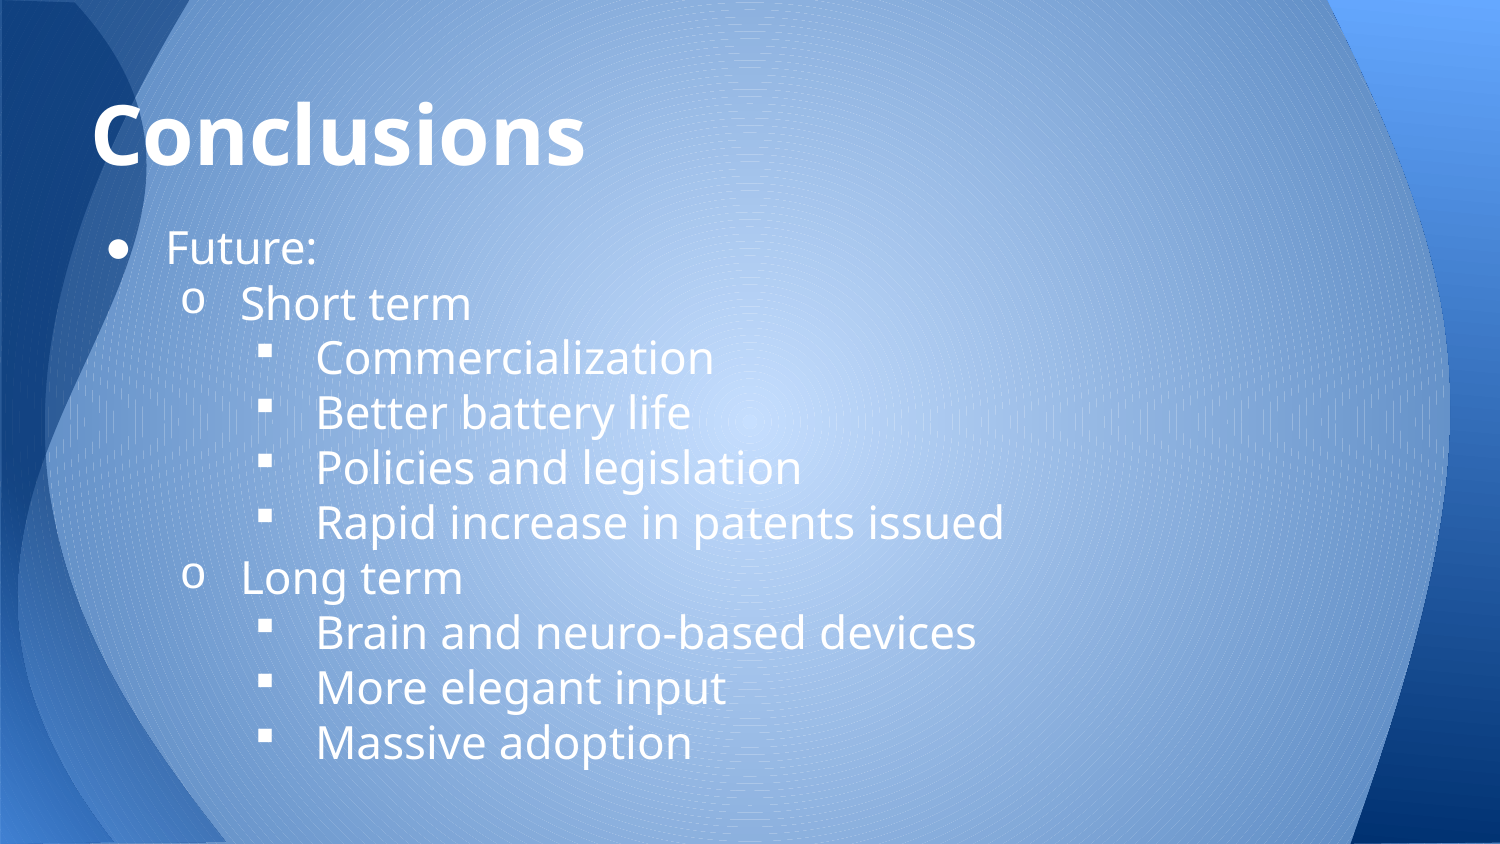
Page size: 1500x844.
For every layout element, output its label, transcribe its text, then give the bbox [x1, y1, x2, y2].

title Conclusions [75, 33, 1425, 197]
list Future: Short term Commercialization Better battery life Policies and legislation Rapid increase in patents issued Long term Brain and neuro-based devices More elegant input Massive adoption [75, 204, 1425, 800]
